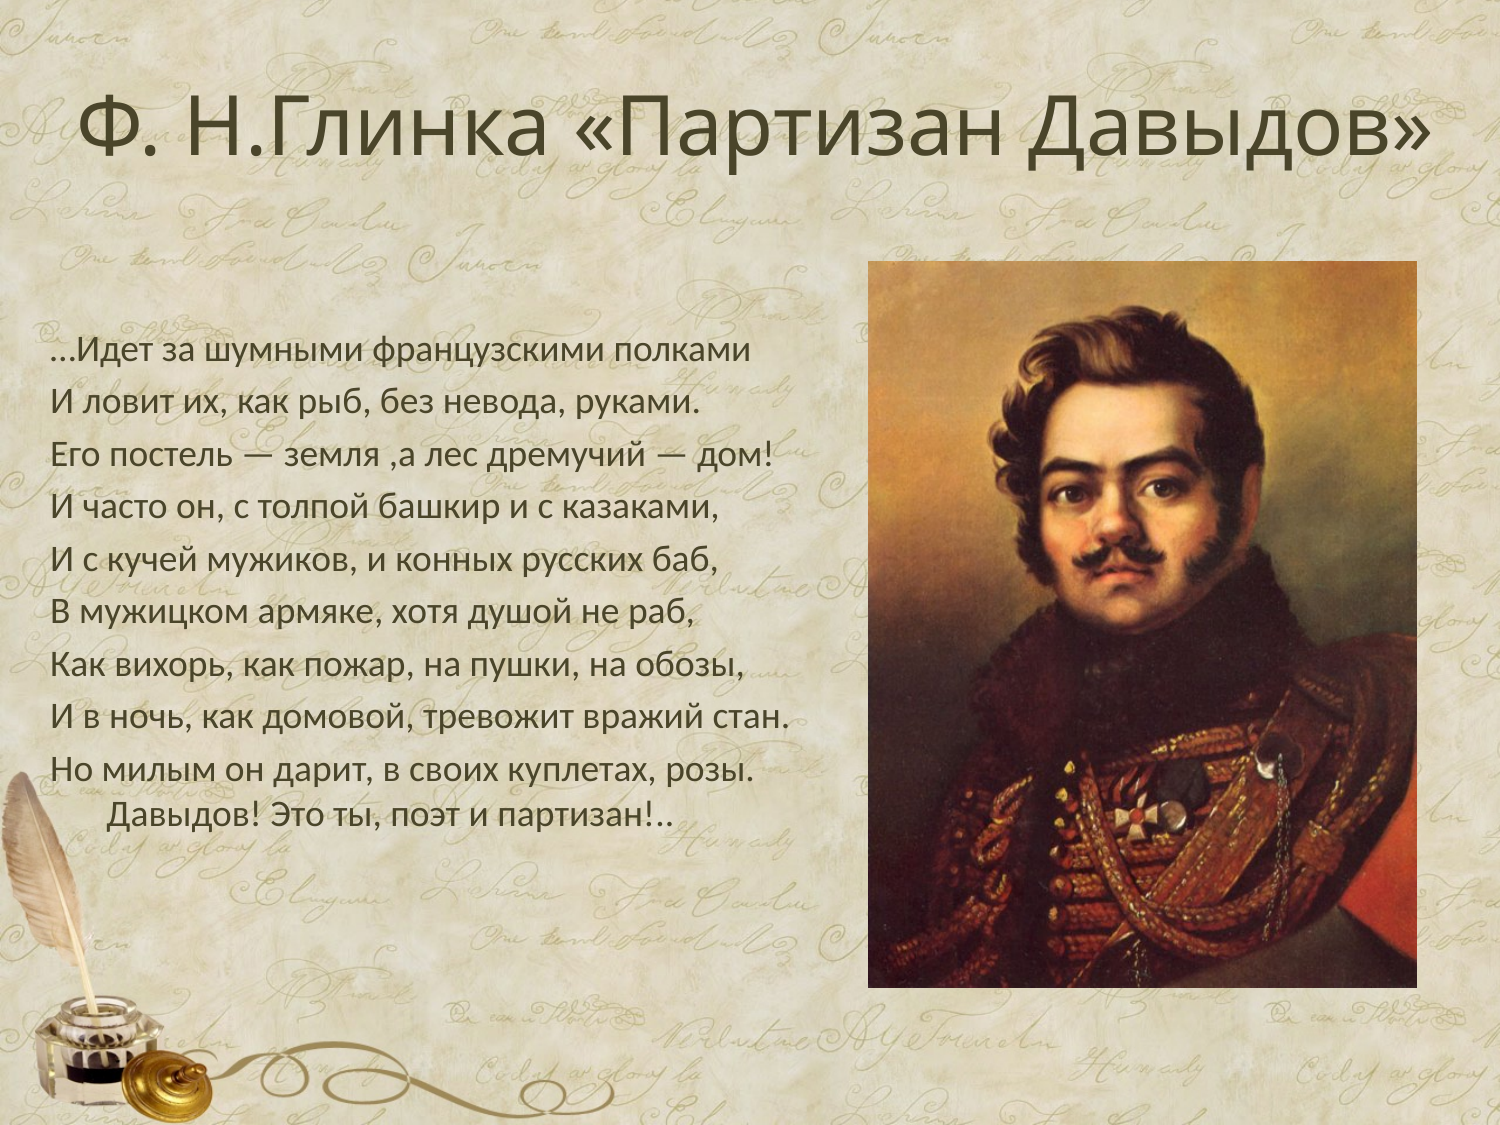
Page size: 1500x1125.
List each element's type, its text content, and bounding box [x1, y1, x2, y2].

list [868, 260, 1417, 988]
list …Идет за шумными французскими полками И ловит их, как рыб, без невода, руками. Его постель — земля ,а лес дремучий — дом! И часто он, с толпой башкир и с казаками, И с кучей мужиков, и конных русских баб, В мужицком армяке, хотя душой не раб, Как вихорь, как пожар, на пушки, на обозы, И в ночь, как домовой, тревожит вражий стан. Но милым он дарит, в своих куплетах, розы. Давыдов! Это ты, поэт и партизан!.. [34, 316, 863, 911]
title Ф. Н.Глинка «Партизан Давыдов» [58, 48, 1453, 197]
picture [0, 0, 1500, 1125]
